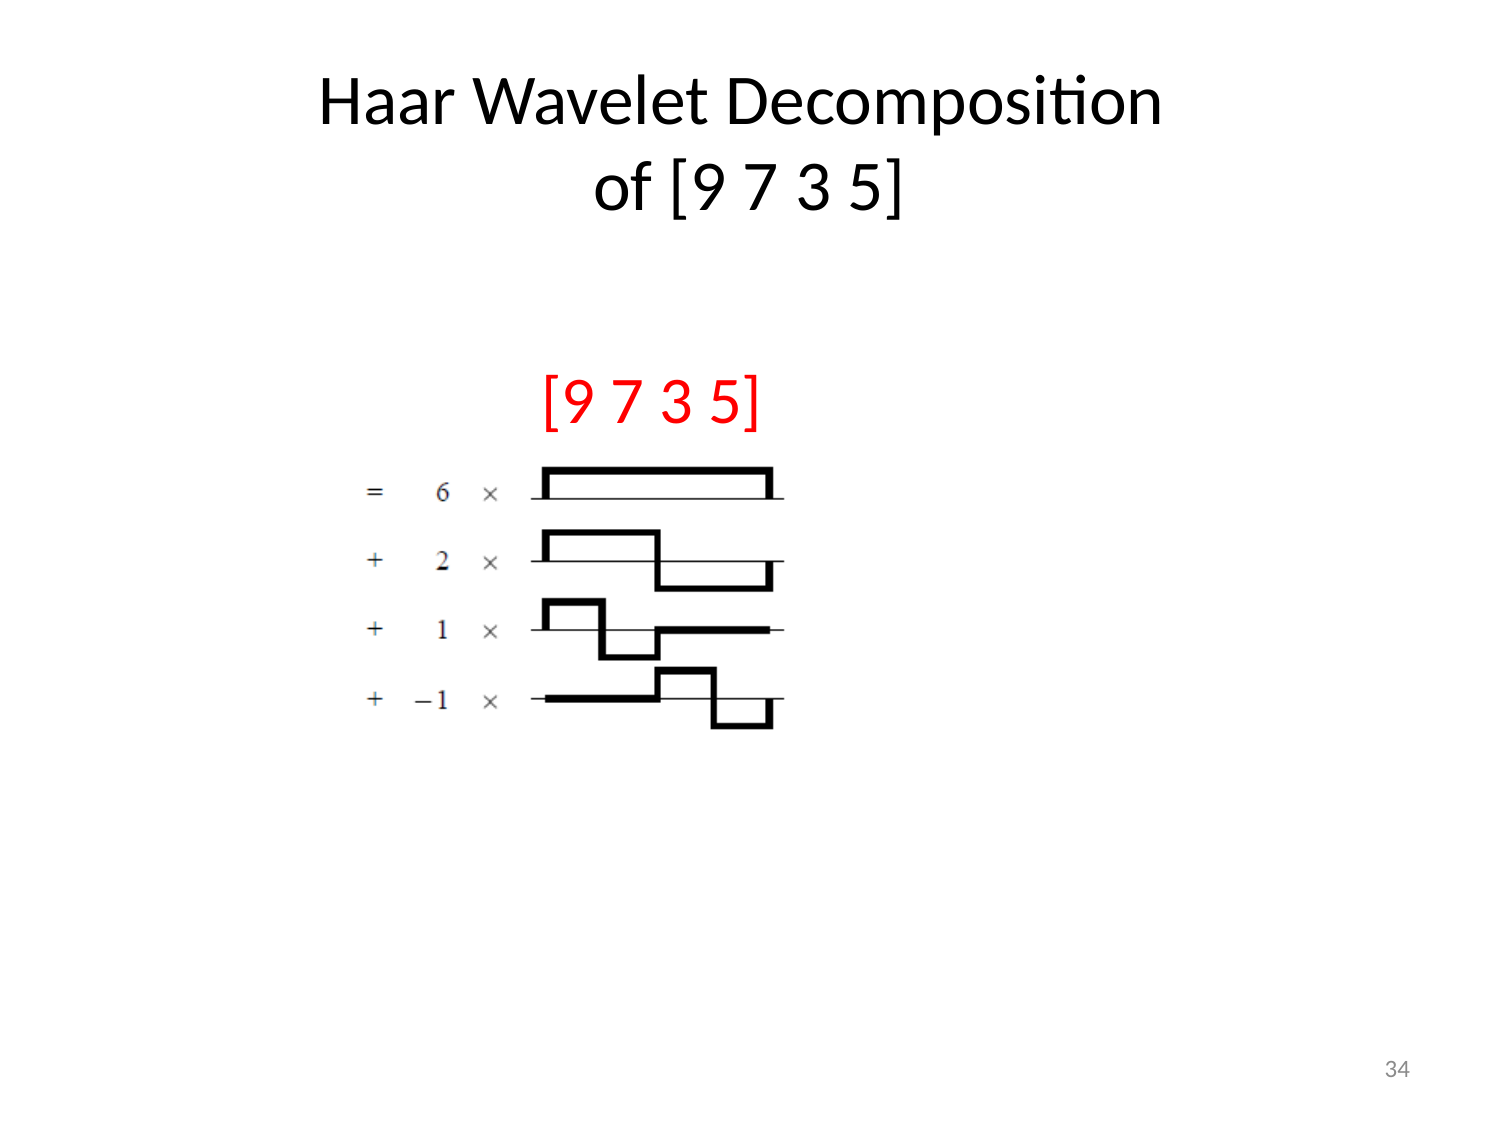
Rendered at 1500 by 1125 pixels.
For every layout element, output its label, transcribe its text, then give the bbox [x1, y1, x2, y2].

title Haar Wavelet Decomposition of [9 7 3 5] [75, 45, 1425, 233]
text_box [9 7 3 5] [526, 349, 778, 445]
slide_number 34 [1074, 1037, 1425, 1098]
picture [299, 449, 863, 738]
